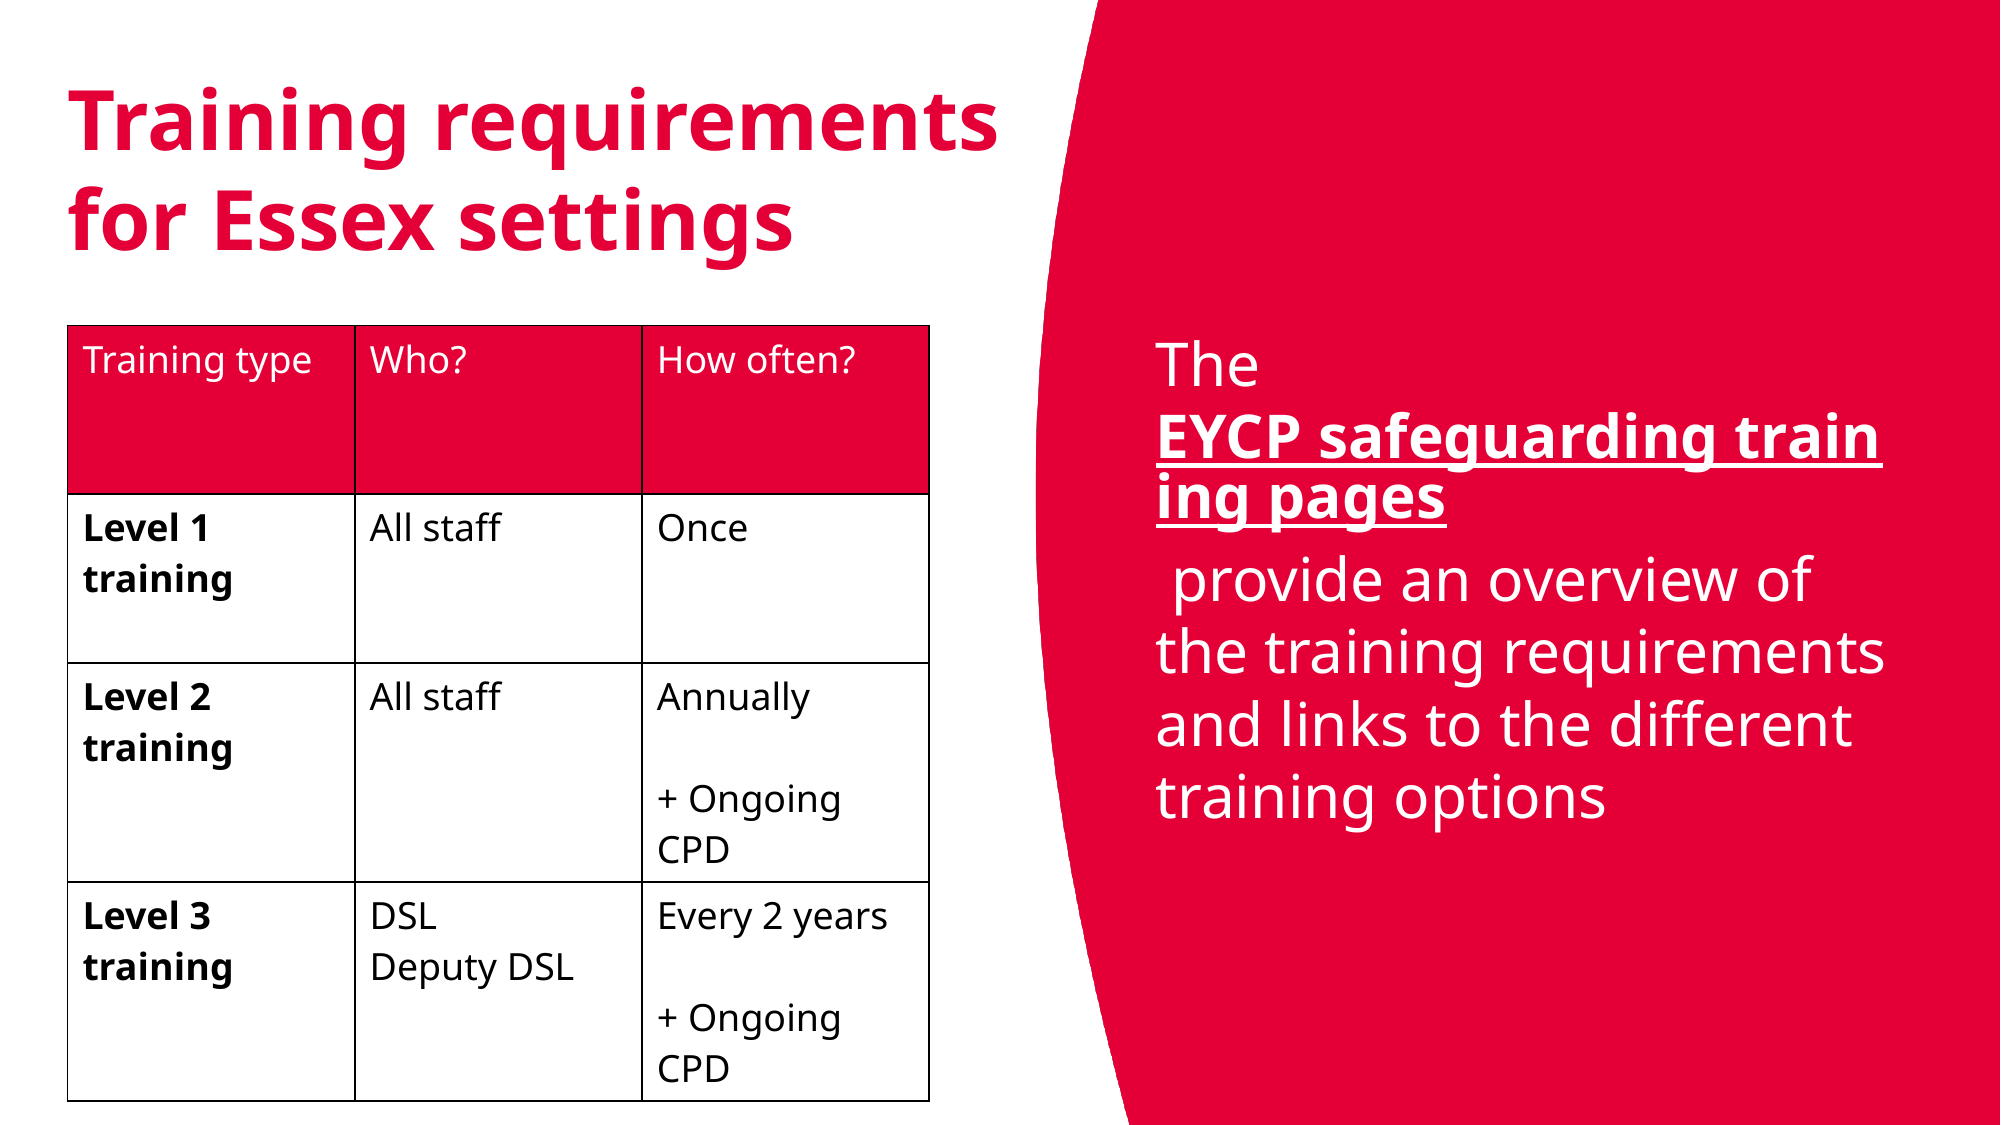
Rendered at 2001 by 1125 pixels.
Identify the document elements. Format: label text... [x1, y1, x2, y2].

table_cell DSL Deputy DSL [356, 883, 641, 1100]
table_cell Level 2 training [68, 664, 354, 881]
table_cell Once [643, 495, 928, 662]
table_header Training type [68, 326, 354, 493]
list The EYCP safeguarding training pages provide an overview of the training requirements and links to the different training options [1155, 325, 1898, 800]
title Training requirements for Essex settings [67, 66, 1032, 242]
table_cell All staff [356, 495, 641, 662]
table_header Who? [356, 326, 641, 493]
table_cell All staff [356, 664, 641, 881]
table_header How often? [643, 326, 928, 493]
table_cell Every 2 years + Ongoing CPD [643, 883, 928, 1100]
table_cell Level 3 training [68, 883, 354, 1100]
picture [1035, 0, 2000, 1125]
table_cell Level 1 training [68, 495, 354, 662]
table_cell Annually + Ongoing CPD [643, 664, 928, 881]
